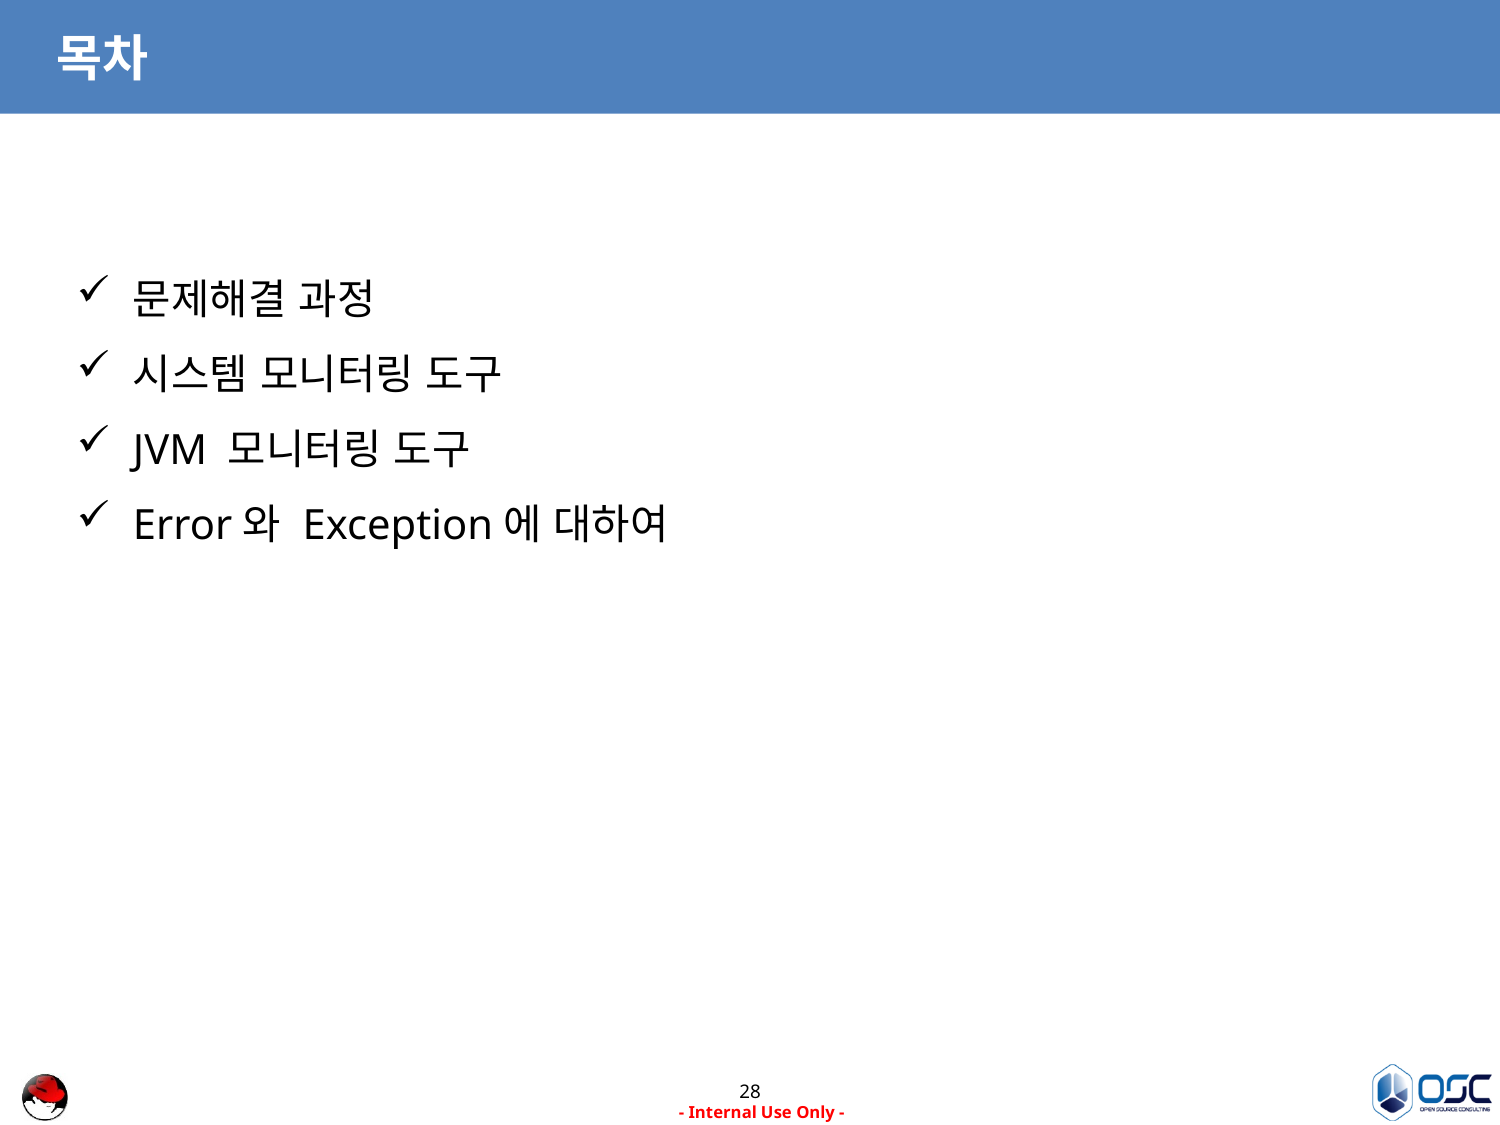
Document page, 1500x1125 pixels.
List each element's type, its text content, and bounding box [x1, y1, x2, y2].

picture [21, 1073, 68, 1121]
text_box 문제해결 과정 시스템 모니터링 도구 JVM 모니터링 도구 Error와 Exception에 대하여 [76, 160, 1424, 634]
picture [1371, 1063, 1492, 1121]
title 목차 [40, 0, 1449, 114]
